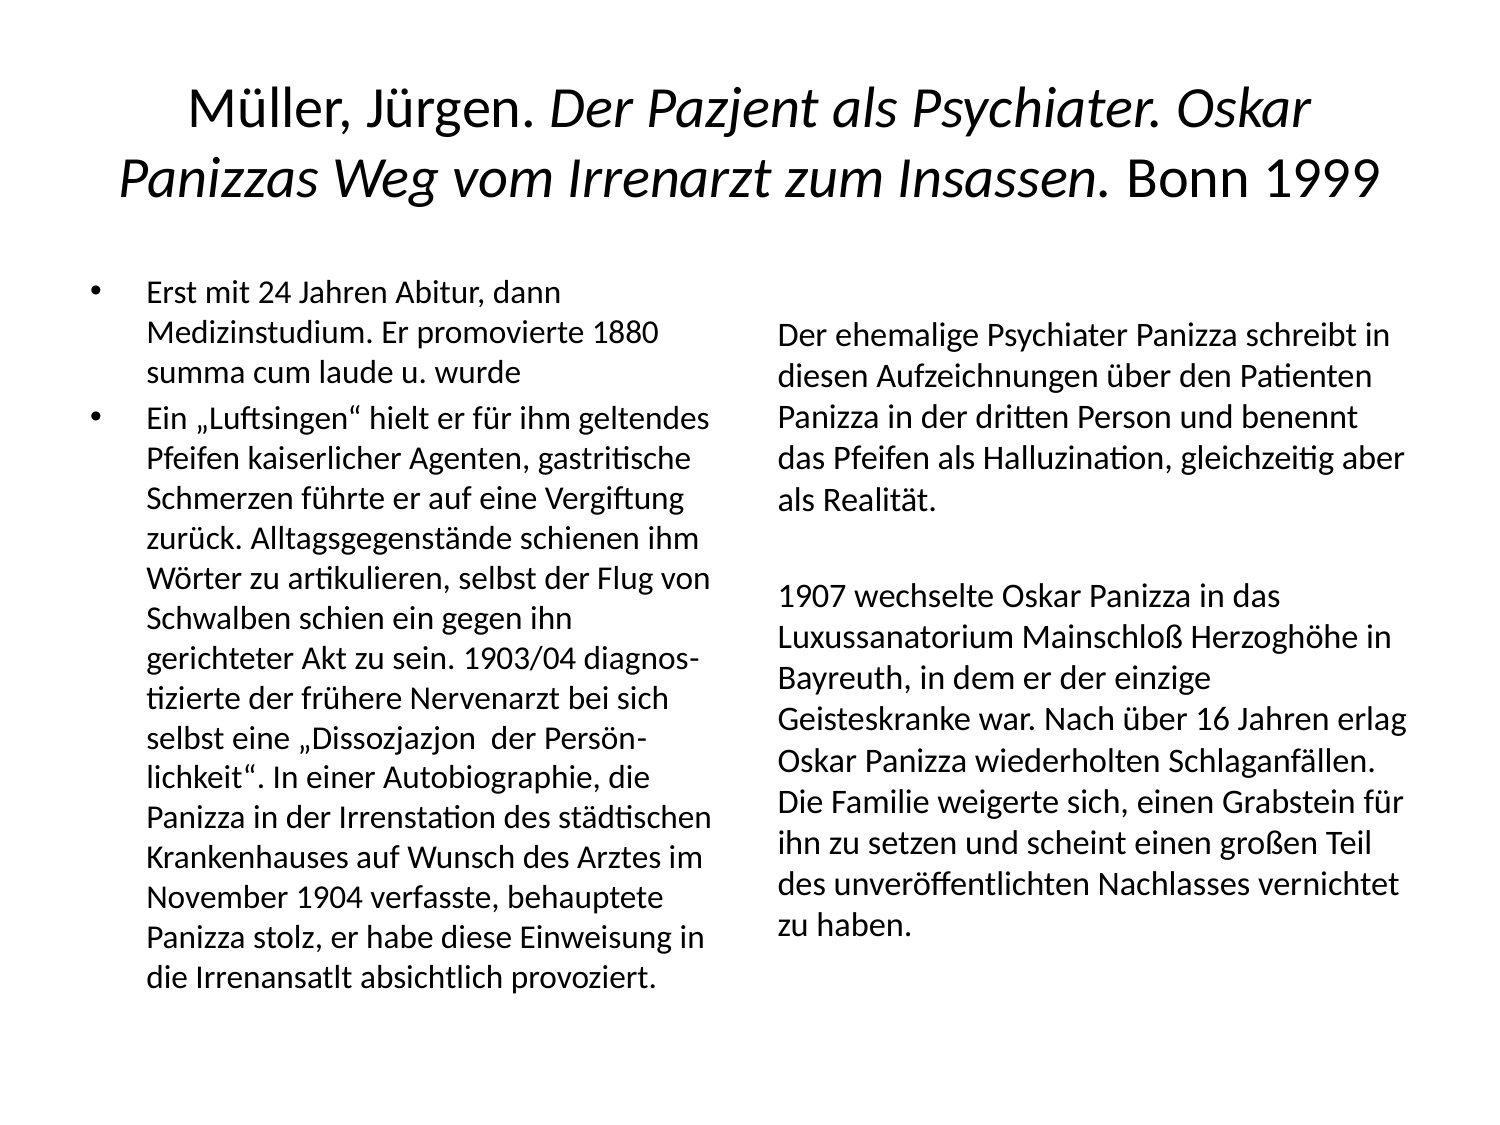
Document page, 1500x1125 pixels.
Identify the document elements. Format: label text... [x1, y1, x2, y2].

title Müller, Jürgen. Der Pazjent als Psychiater. Oskar Panizzas Weg vom Irrenarzt zum Insassen. Bonn 1999 [75, 45, 1425, 233]
list Der ehemalige Psychiater Panizza schreibt in diesen Aufzeichnungen über den Patienten Panizza in der dritten Person und benennt das Pfeifen als Halluzination, gleichzeitig aber als Realität. 1907 wechselte Oskar Panizza in das Luxussanatorium Mainschloß Herzoghöhe in Bayreuth, in dem er der einzige Geisteskranke war. Nach über 16 Jahren erlag Oskar Panizza wiederholten Schlaganfällen. Die Familie weigerte sich, einen Grabstein für ihn zu setzen und scheint einen großen Teil des unveröffentlichten Nachlasses vernichtet zu haben. [762, 262, 1425, 1005]
list Erst mit 24 Jahren Abitur, dann Medizinstudium. Er promovierte 1880 summa cum laude u. wurde Ein „Luftsingen“ hielt er für ihm geltendes Pfeifen kaiserlicher Agenten, gastritische Schmerzen führte er auf eine Vergiftung zurück. Alltagsgegenstände schienen ihm Wörter zu artikulieren, selbst der Flug von Schwalben schien ein gegen ihn gerichteter Akt zu sein. 1903/04 diagnos-tizierte der frühere Nervenarzt bei sich selbst eine „Dissozjazjon der Persön-lichkeit“. In einer Autobiographie, die Panizza in der Irrenstation des städtischen Krankenhauses auf Wunsch des Arztes im November 1904 verfasste, behauptete Panizza stolz, er habe diese Einweisung in die Irrenansatlt absichtlich provoziert. [75, 262, 738, 1005]
